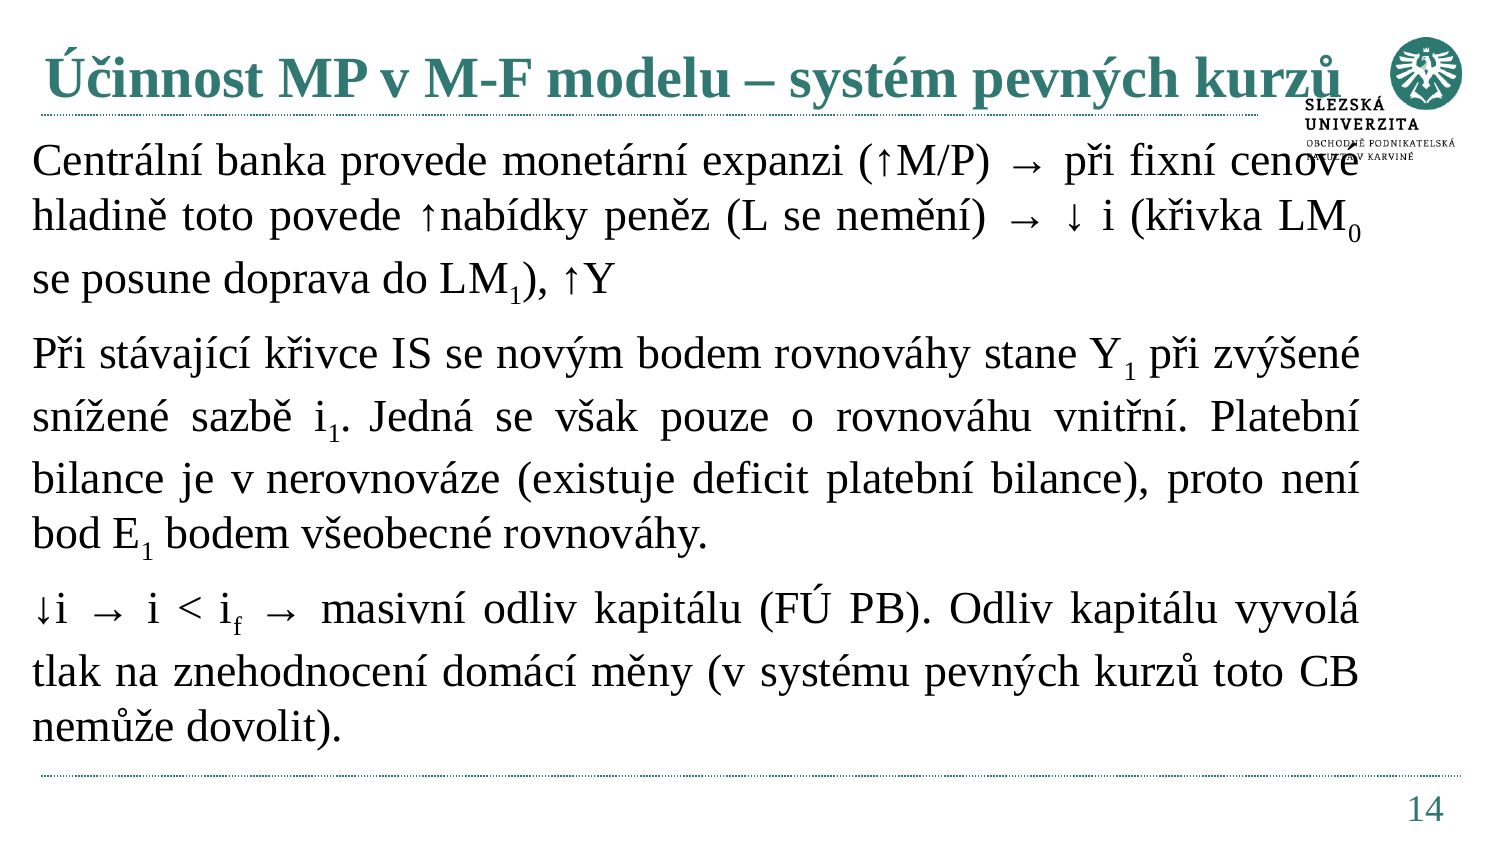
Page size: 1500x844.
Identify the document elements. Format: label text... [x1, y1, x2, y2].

picture [1305, 37, 1462, 160]
title Účinnost MP v M-F modelu – systém pevných kurzů [29, 32, 1365, 103]
slide_number 14 [1281, 776, 1459, 822]
list Centrální banka provede monetární expanzi (↑M/P) → při fixní cenové hladině toto povede ↑nabídky peněz (L se nemění) → ↓ i (křivka LM0 se posune doprava do LM1), ↑Y Při stávající křivce IS se novým bodem rovnováhy stane Y1 při zvýšené snížené sazbě i1. Jedná se však pouze o rovnováhu vnitřní. Platební bilance je v nerovnováze (existuje deficit platební bilance), proto není bod E1 bodem všeobecné rovnováhy. ↓i → i ˂ if → masivní odliv kapitálu (FÚ PB). Odliv kapitálu vyvolá tlak na znehodnocení domácí měny (v systému pevných kurzů toto CB nemůže dovolit). [17, 122, 1377, 757]
